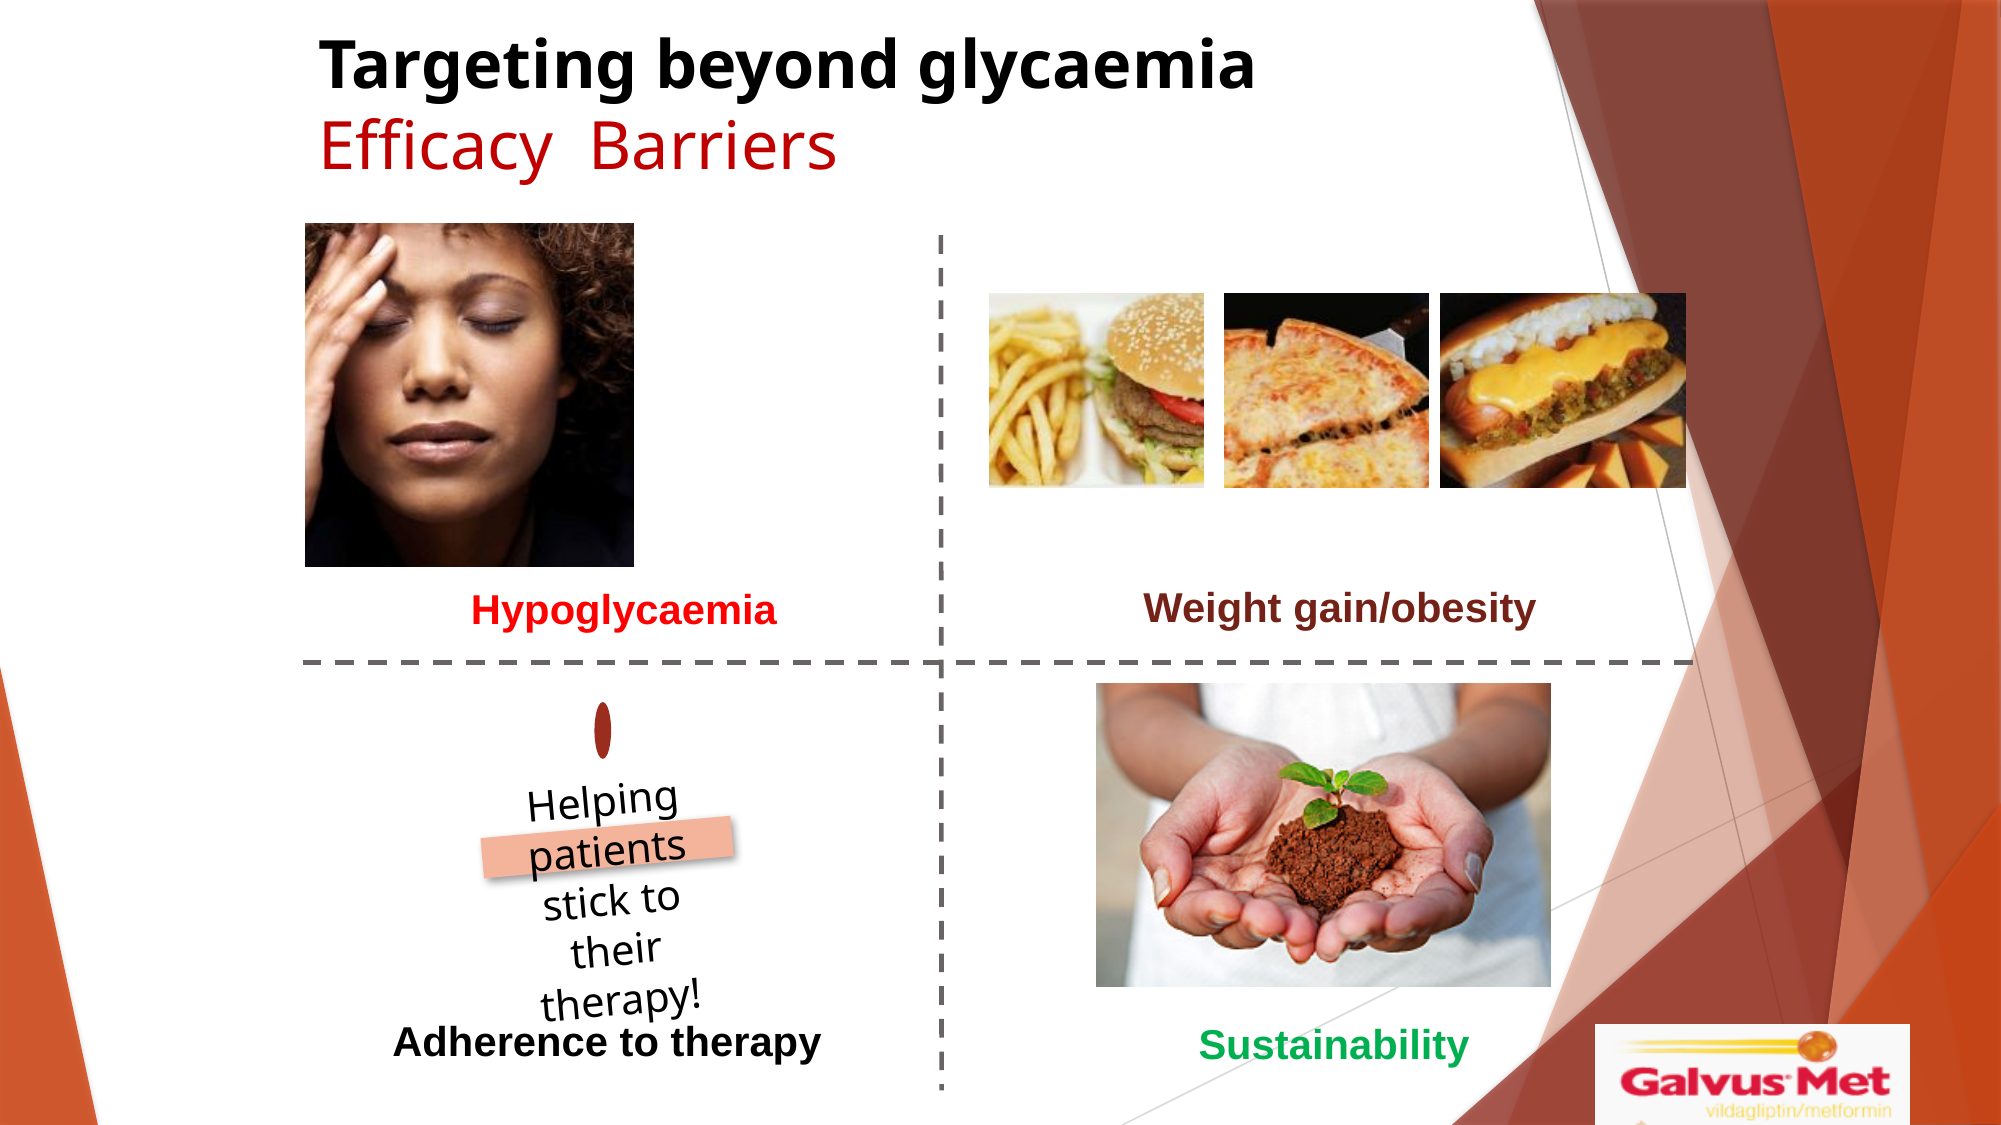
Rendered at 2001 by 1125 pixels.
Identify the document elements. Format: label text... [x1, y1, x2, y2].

title Targeting beyond glycaemia Efficacy Barriers [303, 14, 1697, 192]
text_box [988, 292, 1687, 640]
picture [1594, 1023, 1911, 1125]
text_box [375, 701, 840, 1074]
text_box Sustainability [1183, 1010, 1497, 1076]
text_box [304, 223, 833, 642]
picture [1095, 682, 1552, 988]
